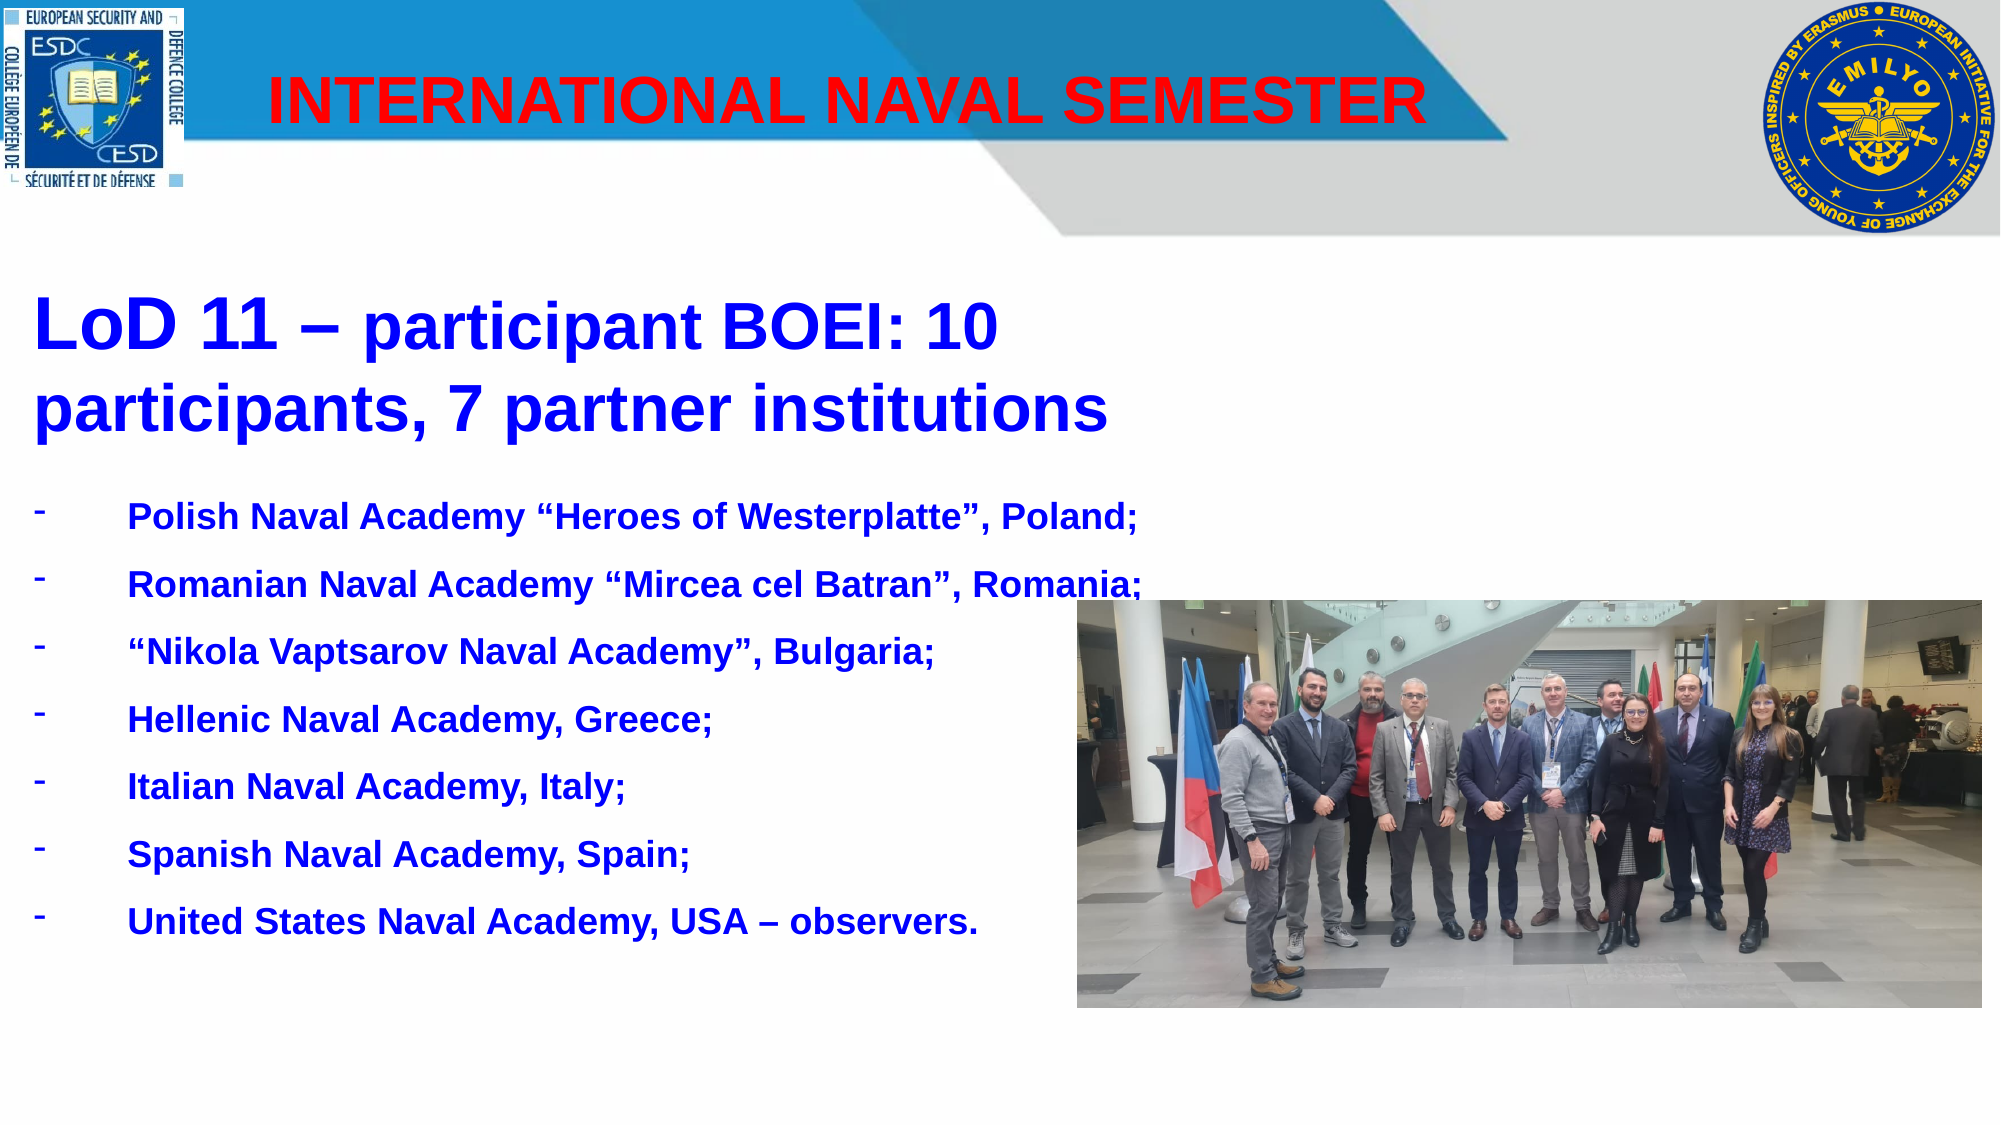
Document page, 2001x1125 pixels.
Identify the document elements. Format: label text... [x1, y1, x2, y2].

text_box INTERNATIONAL NAVAL SEMESTER [184, 49, 1445, 145]
text_box LoD 11 – participant BOEI: 10 participants, 7 partner institutions Polish Naval Academy “Heroes of Westerplatte”, Poland; Romanian Naval Academy “Mircea cel Batran”, Romania; “Nikola Vaptsarov Naval Academy”, Bulgaria; Hellenic Naval Academy, Greece; Italian Naval Academy, Italy; Spanish Naval Academy, Spain; United States Naval Academy, USA – observers. [18, 267, 1175, 950]
picture [0, 0, 2001, 1125]
